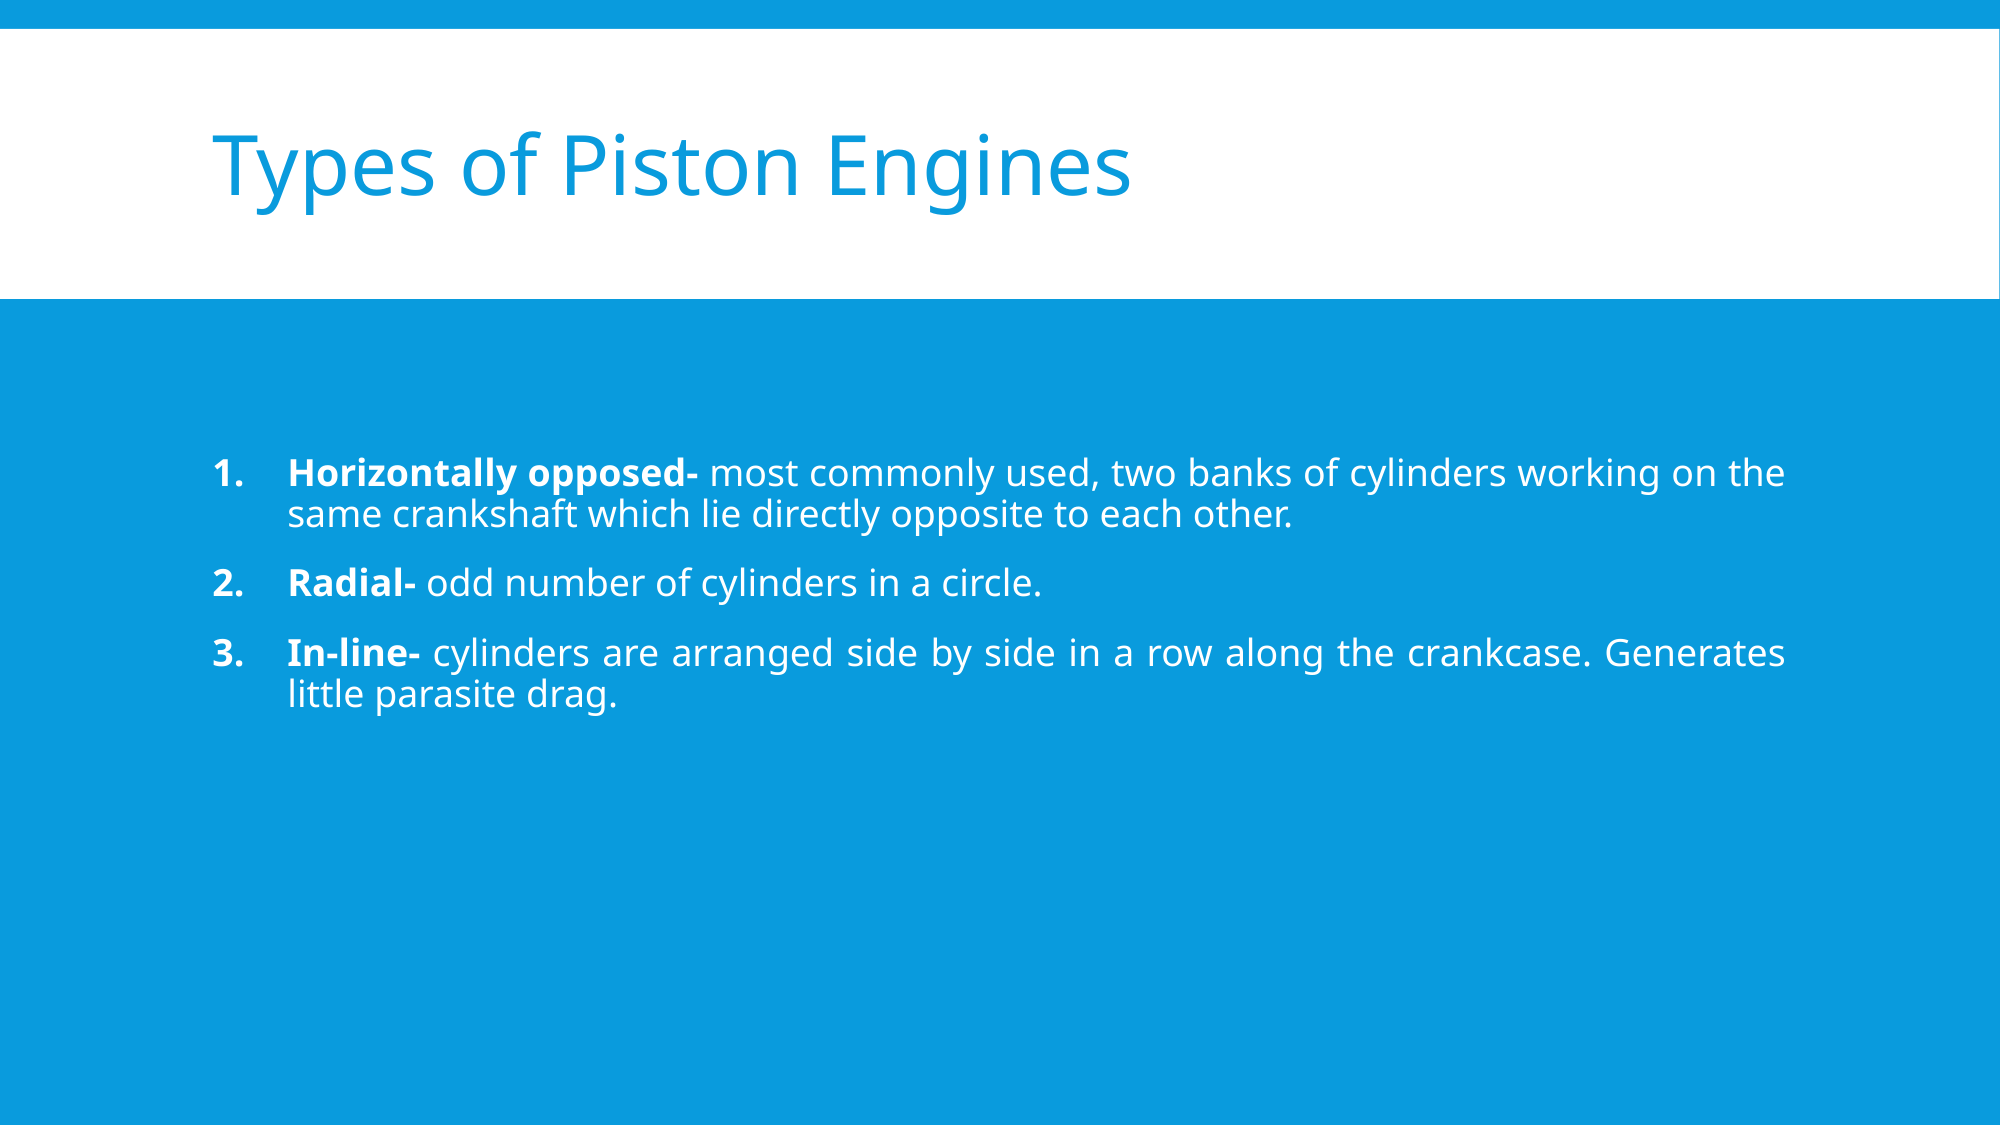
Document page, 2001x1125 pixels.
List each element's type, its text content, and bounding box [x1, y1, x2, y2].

list Horizontally opposed- most commonly used, two banks of cylinders working on the same crankshaft which lie directly opposite to each other. Radial- odd number of cylinders in a circle. In-line- cylinders are arranged side by side in a row along the crankcase. Generates little parasite drag. [197, 446, 1803, 1125]
title Types of Piston Engines [197, 46, 1803, 295]
